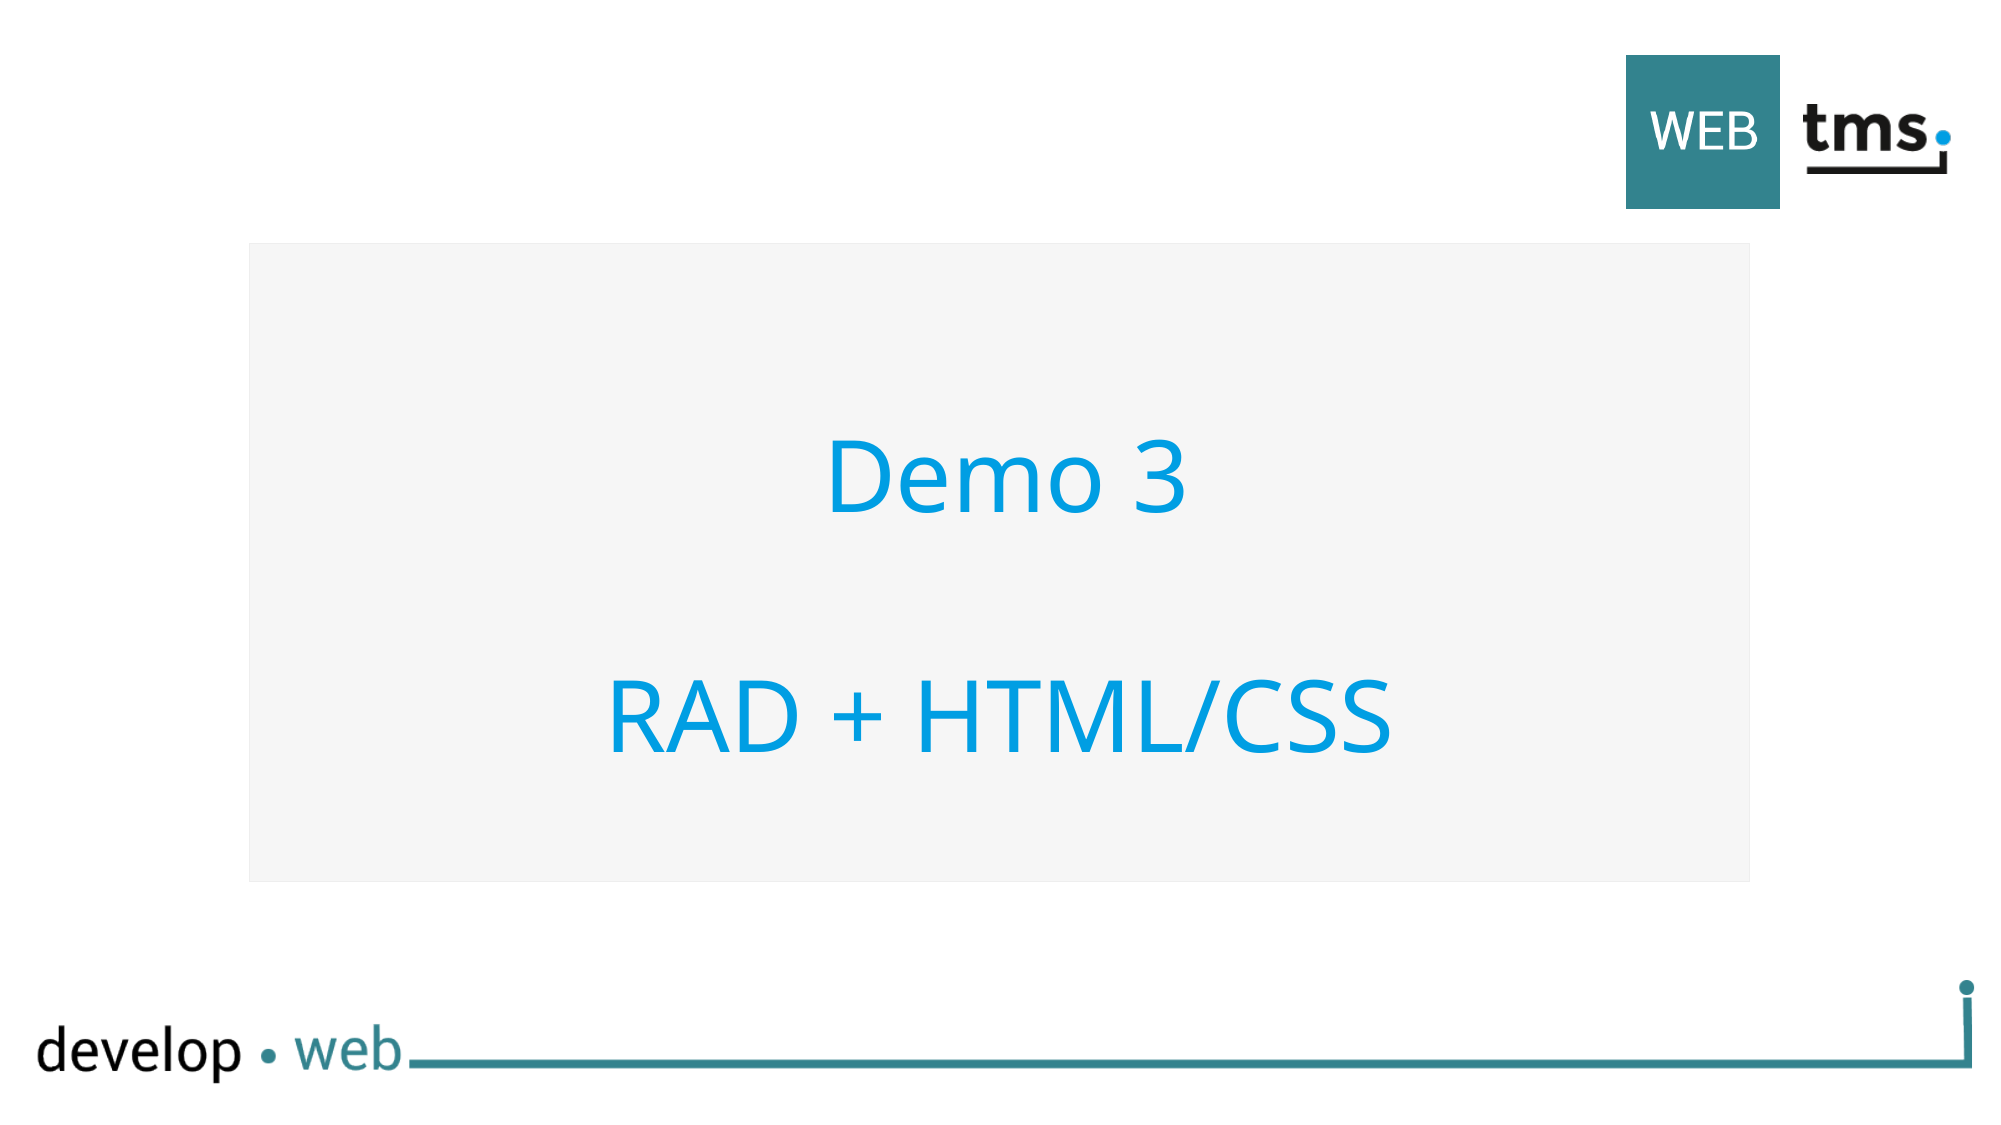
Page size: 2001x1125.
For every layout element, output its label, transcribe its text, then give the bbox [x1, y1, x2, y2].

picture [1625, 54, 1780, 209]
picture [1802, 103, 1957, 174]
picture [0, 953, 1997, 1109]
text_box Demo 3 RAD + HTML/CSS [249, 243, 1750, 882]
